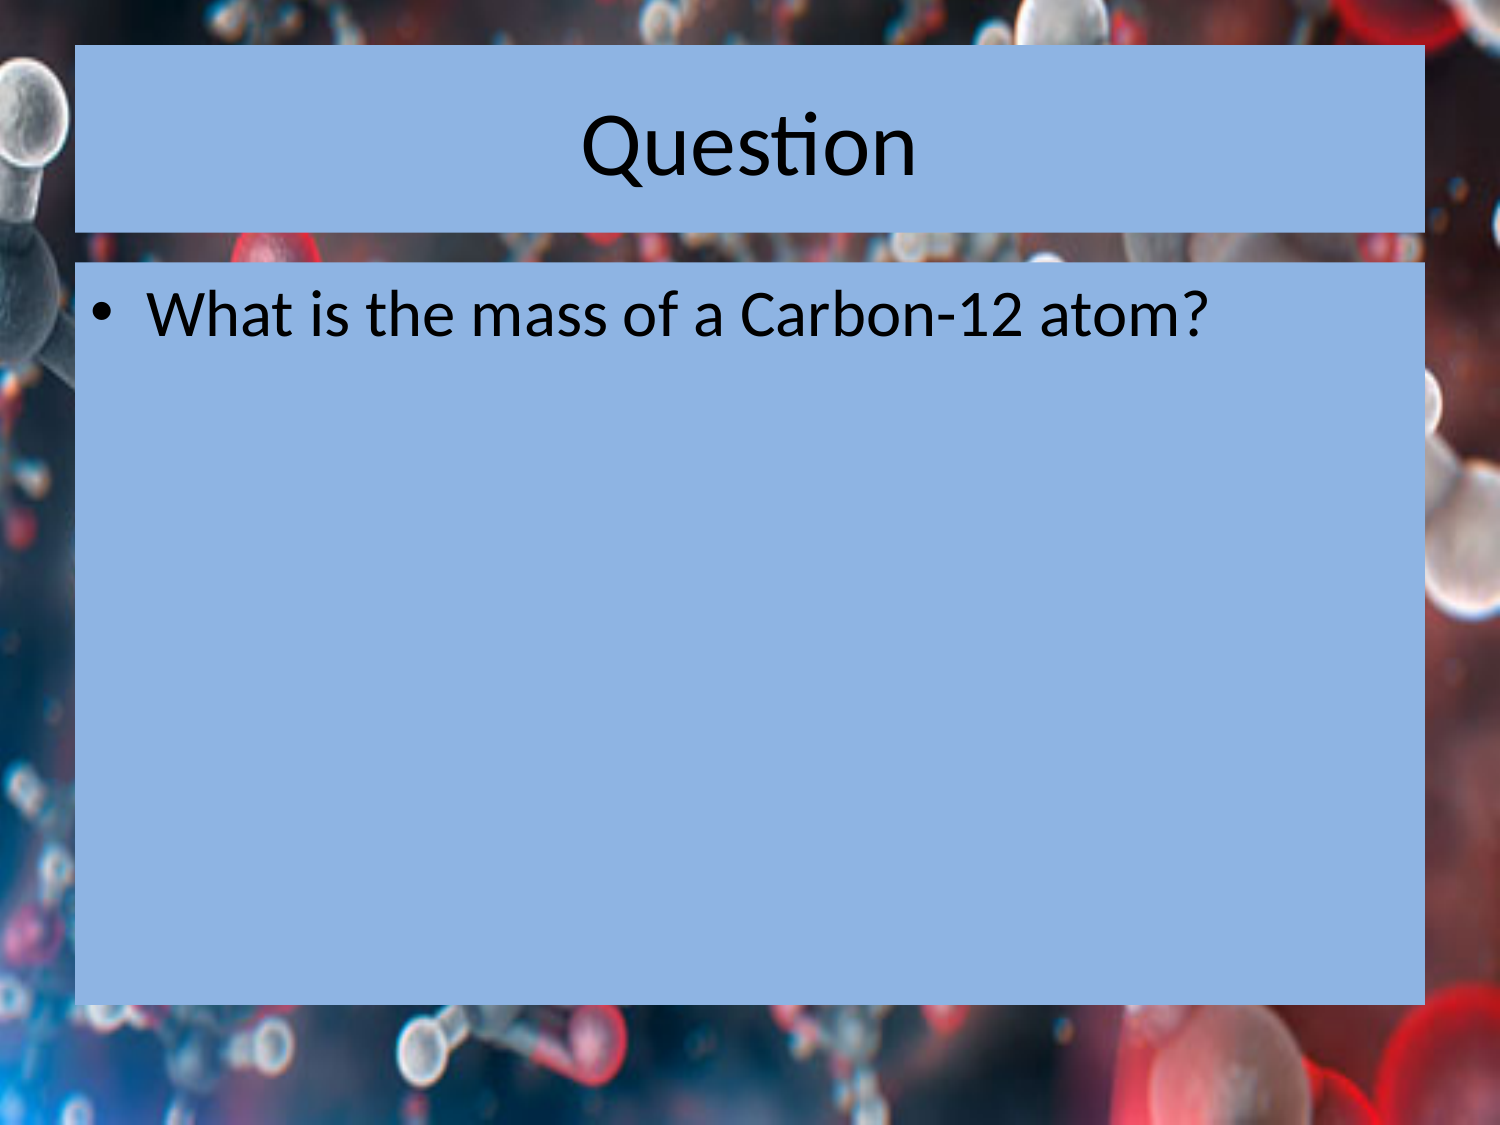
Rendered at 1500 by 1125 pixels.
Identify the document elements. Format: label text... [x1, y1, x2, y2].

title Question [75, 45, 1425, 233]
picture [0, 0, 1500, 1125]
